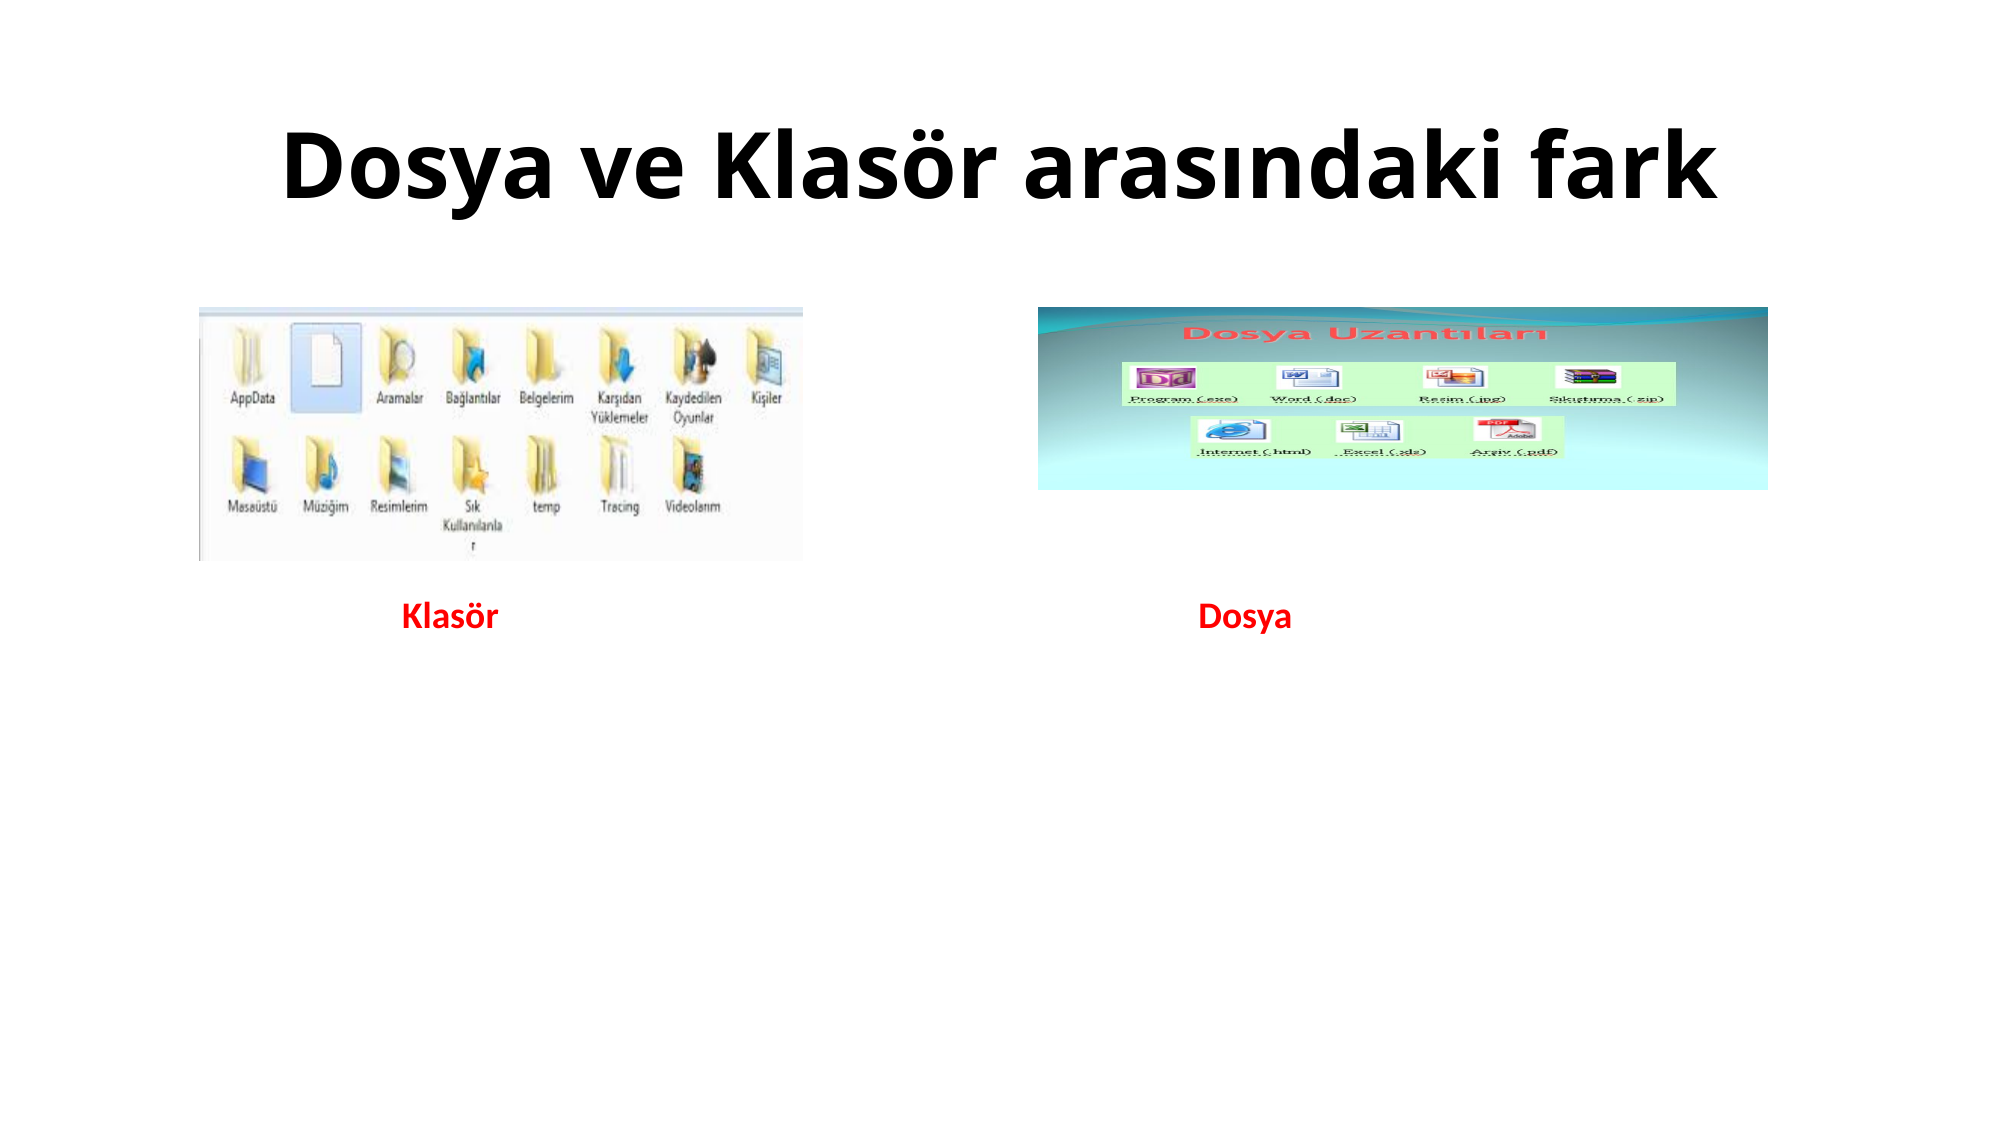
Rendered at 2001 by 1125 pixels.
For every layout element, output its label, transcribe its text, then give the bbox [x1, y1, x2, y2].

text_box Dosya [1183, 583, 1522, 644]
text_box Klasör [180, 583, 729, 644]
picture [1038, 307, 1768, 490]
title Dosya ve Klasör arasındaki fark [137, 59, 1863, 278]
picture [199, 307, 803, 561]
